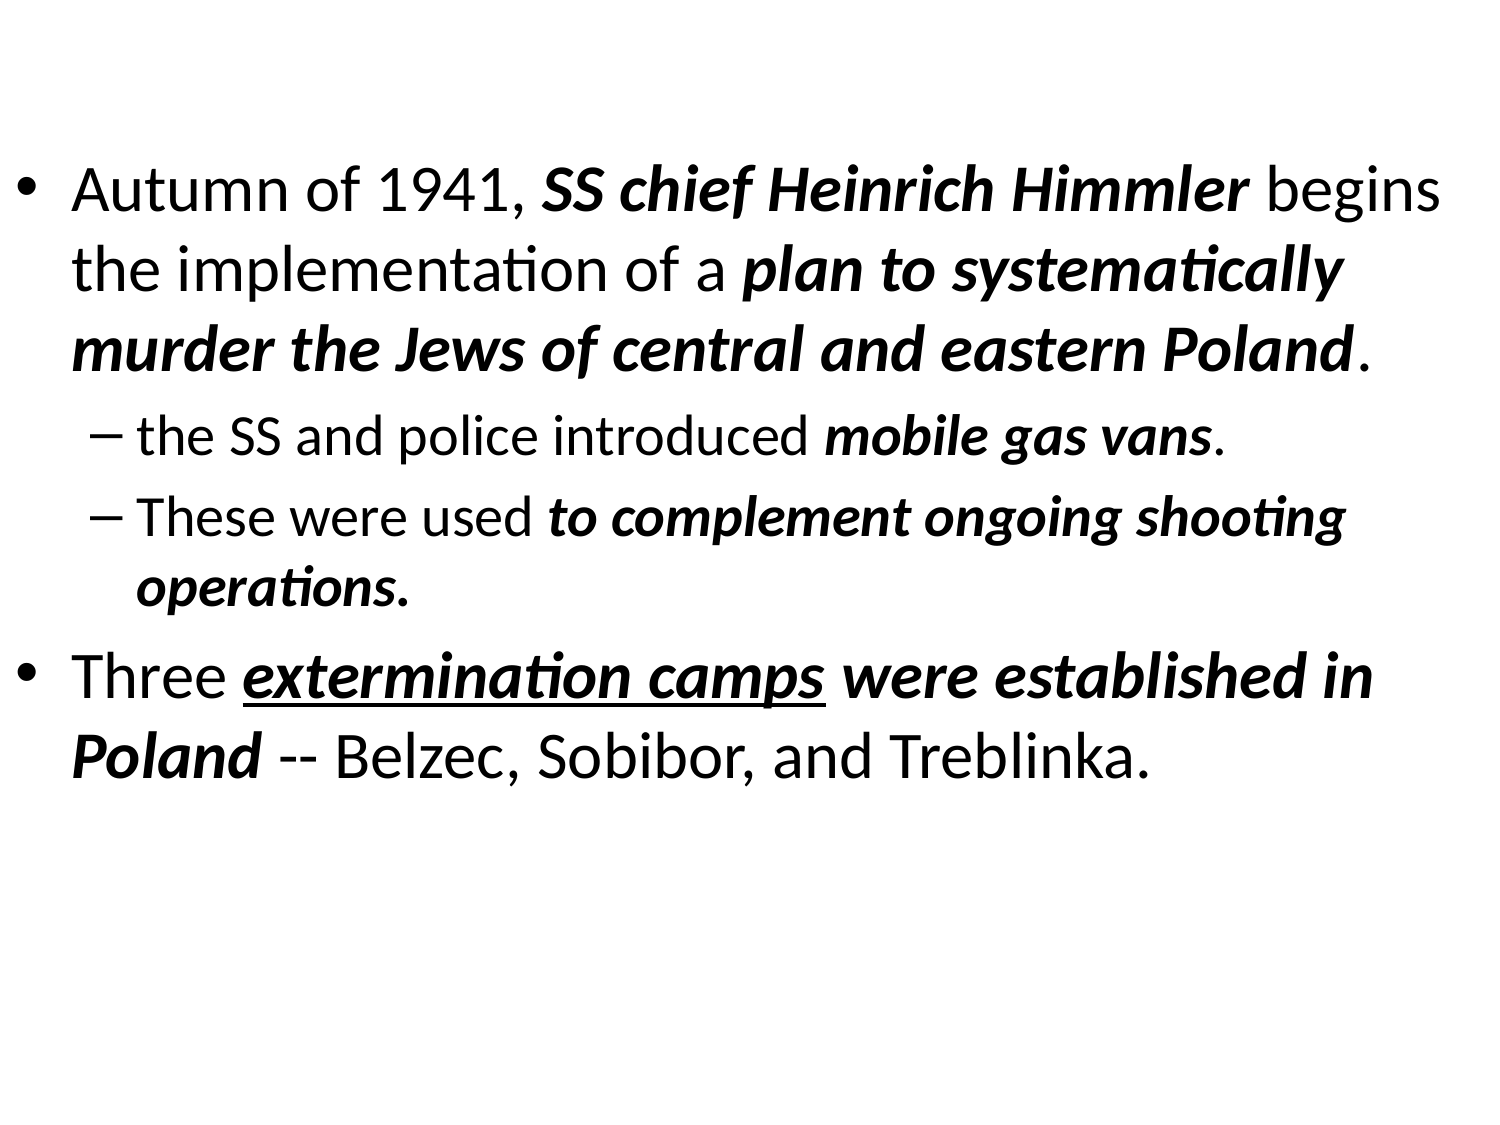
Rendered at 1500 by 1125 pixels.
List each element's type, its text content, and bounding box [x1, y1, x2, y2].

list Autumn of 1941, SS chief Heinrich Himmler begins the implementation of a plan to systematically murder the Jews of central and eastern Poland. the SS and police introduced mobile gas vans. These were used to complement ongoing shooting operations. Three extermination camps were established in Poland -- Belzec, Sobibor, and Treblinka. [0, 137, 1500, 1125]
